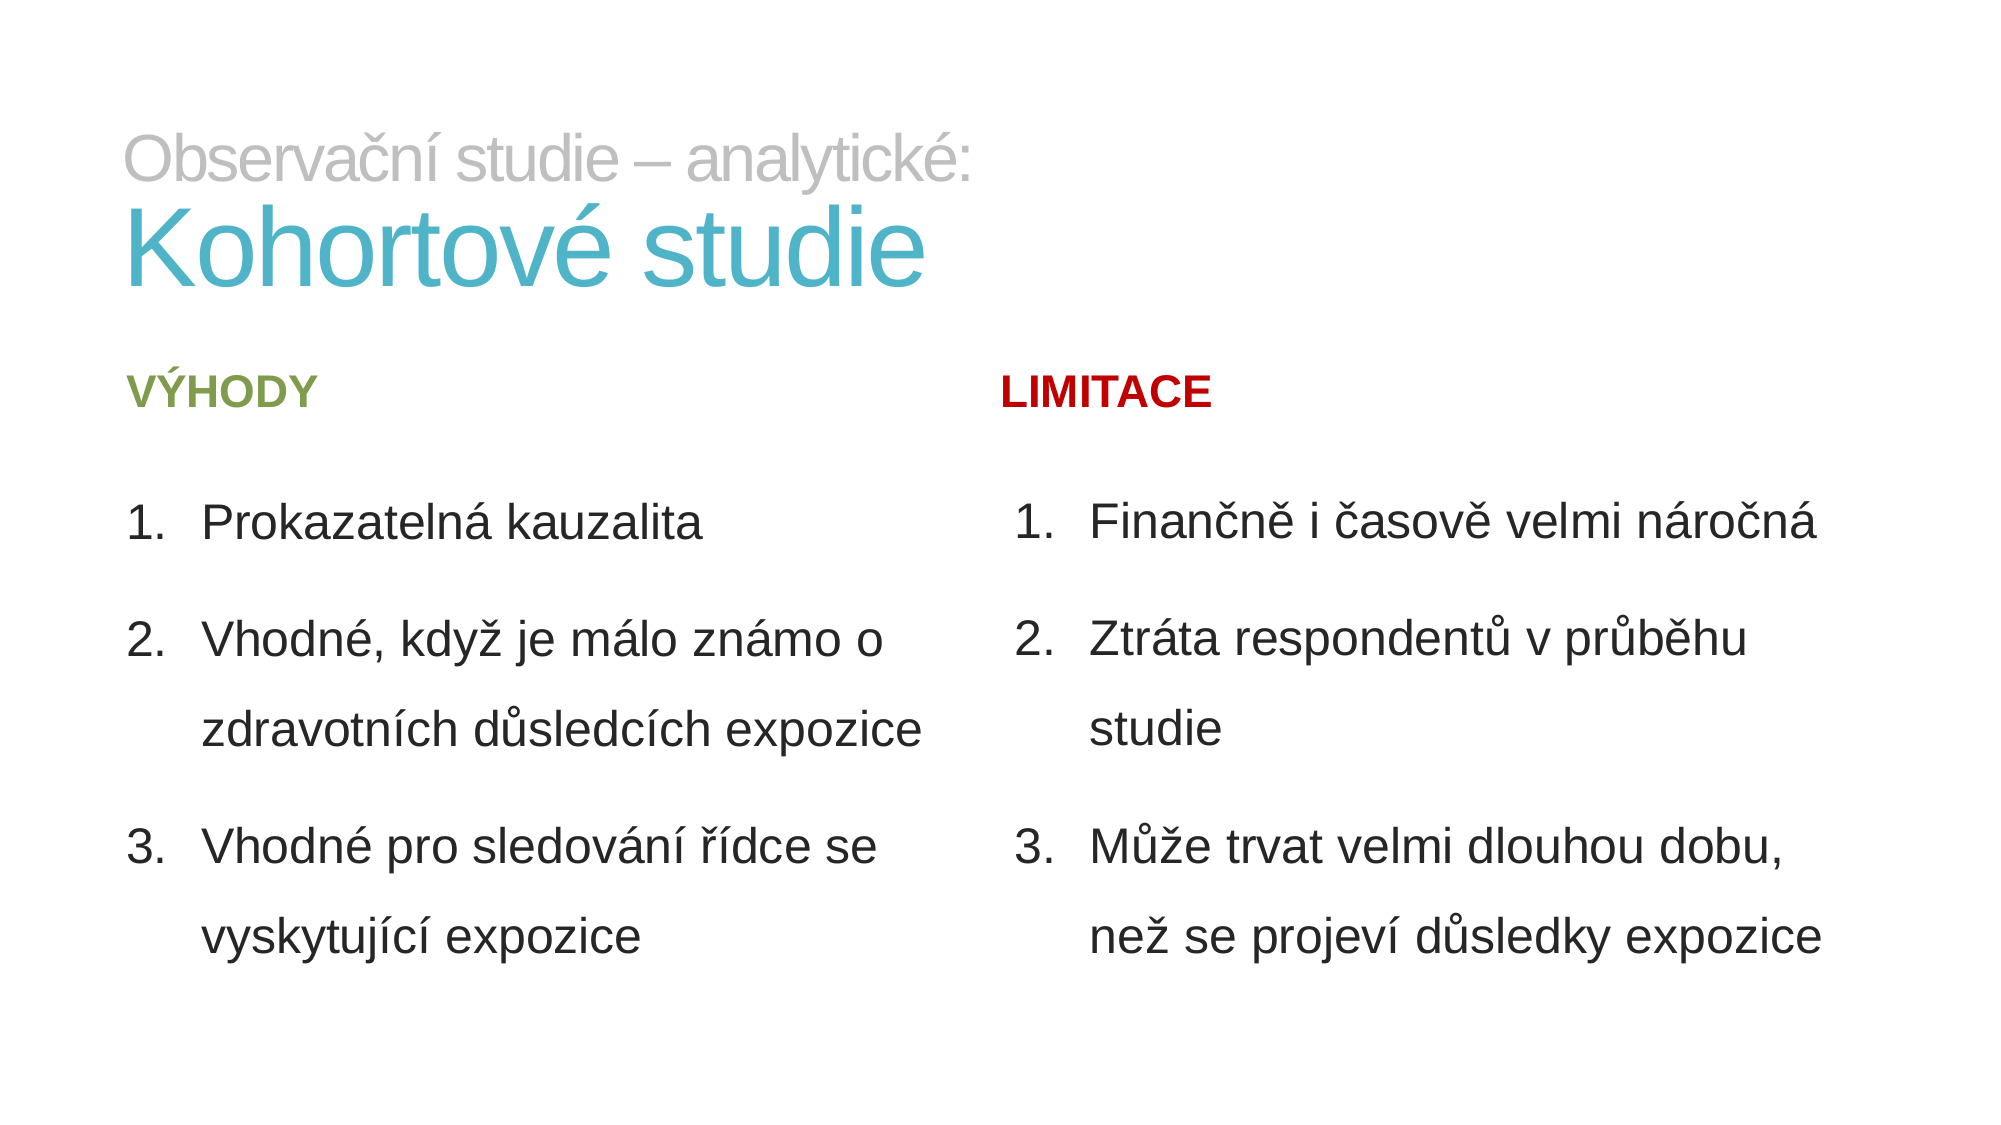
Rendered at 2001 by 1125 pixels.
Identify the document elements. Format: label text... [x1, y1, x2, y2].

list VÝHODY [111, 334, 876, 451]
list Finančně i časově velmi náročná Ztráta respondentů v průběhu studie Může trvat velmi dlouhou dobu, než se projeví důsledky expozice [999, 451, 1860, 1091]
list Prokazatelná kauzalita Vhodné, když je málo známo o zdravotních důsledcích expozice Vhodné pro sledování řídce se vyskytující expozice [111, 451, 941, 1043]
list limitace [985, 334, 1751, 453]
title Observační studie – analytické: Kohortové studie [107, 81, 1875, 354]
